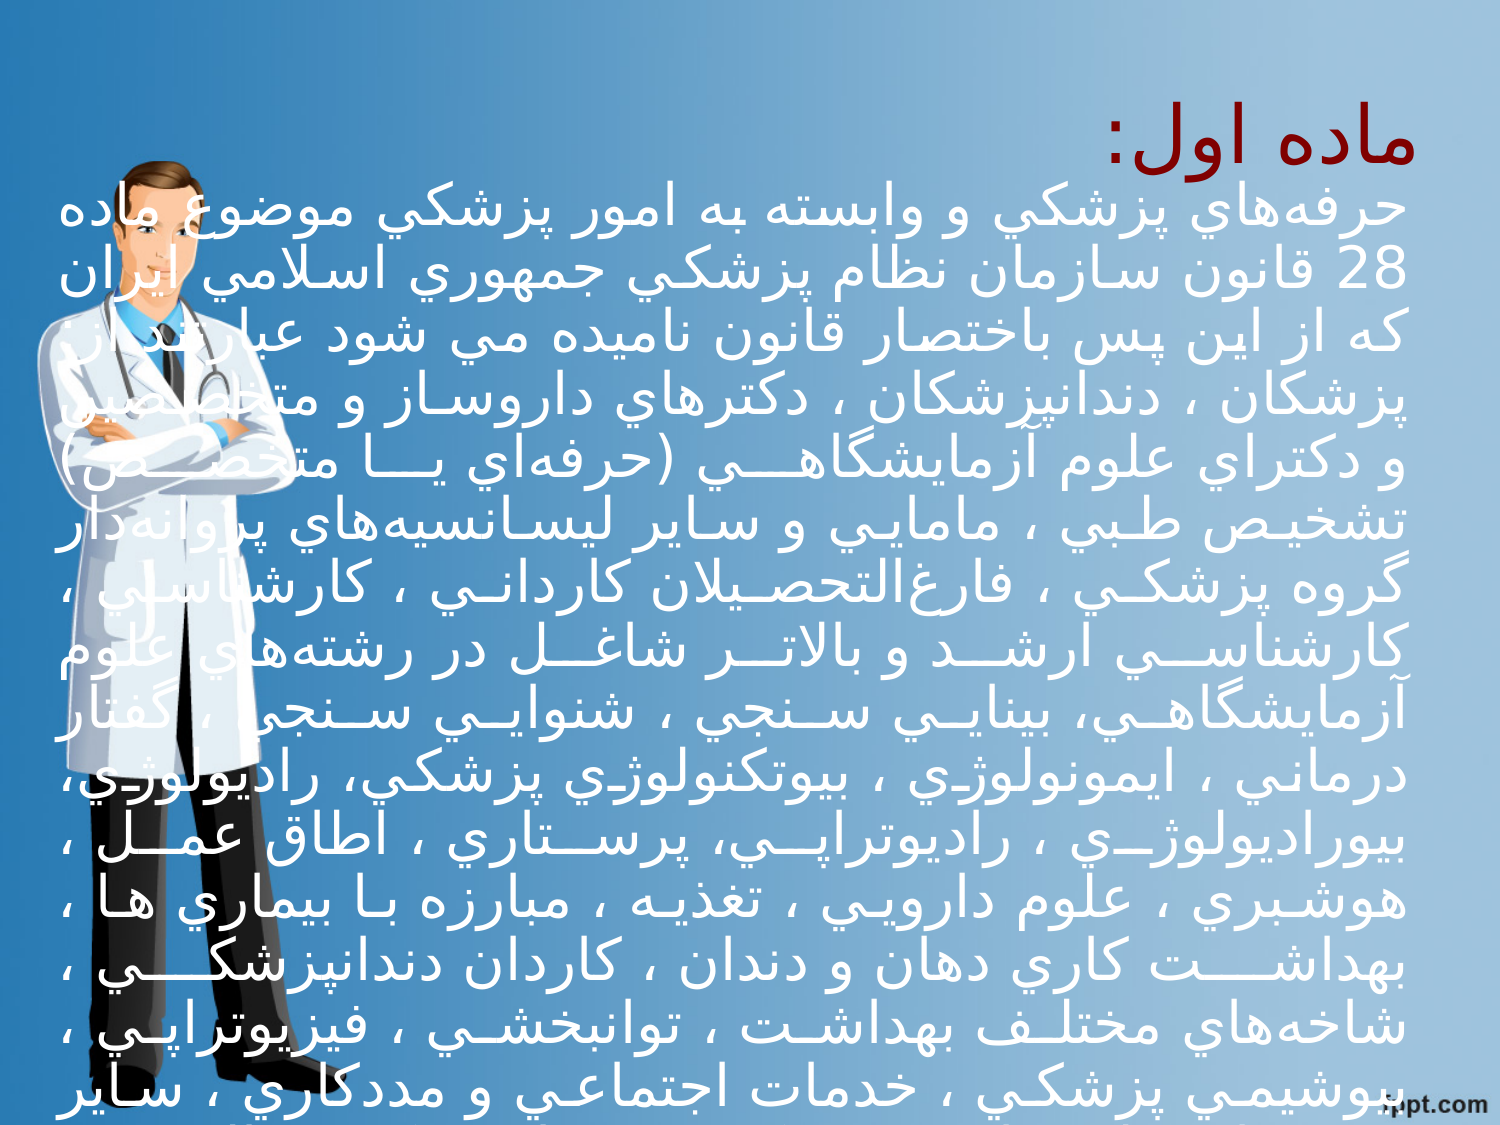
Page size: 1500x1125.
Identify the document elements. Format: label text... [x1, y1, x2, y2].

title ماده اول: [161, 75, 1437, 174]
picture [0, 0, 1500, 1125]
list حرفه‌هاي پزشكي و وابسته به امور پزشكي موضوع ماده 28 قانون سازمان نظام پزشكي جمهوري اسلامي ايران كه از اين پس باختصار قانون ناميده مي شود عبارتند از: پزشكان ، دندانپزشكان ، دكترهاي داروساز و متخصصين و دكتراي علوم آزمايشگاهي (حرفه‌اي يا متخصص) تشخيص طبي ، مامايي و ساير ليسانسيه‌هاي پروانه‌دار گروه پزشكي ، فارغ‌التحصيلان كارداني ، كارشناسي ، كارشناسي ارشد و بالاتر شاغل در رشته‌هاي علوم آزمايشگاهي، بينايي سنجي ، شنوايي سنجي ، گفتار درماني ، ايمونولوژي ، بيوتكنولوژي پزشكي، راديولوژي، بيوراديولوژي ، راديوتراپي، پرستاري ، اطاق عمل ، هوشبري ، علوم دارويي ، تغذيه ، مبارزه با بيماري ها ، بهداشت كاري دهان و دندان ، كاردان دندانپزشكي ، شاخه‌هاي مختلف بهداشت ، توانبخشي ، فيزيوتراپي ، بيوشيمي پزشكي ، خدمات اجتماعي و مددكاري ، ساير رشته‌هاي علوم پايه پزشكي ، روانپزشكي باليني ، روانشناسي باليني و كودكان استثنايي ، كايروپراكتيك ، ژنتيك پزشكي و نيز ساير حرفه‌هاي وابسته به امور پزشكي كه فعاليت آنها نياز به اخذ مجوز از وزارت بهداشت ، درمان و آموزش پزشكي و سازمان نظام پزشكي جمهوري اسلامي ايران دارد. [57, 174, 1466, 1125]
